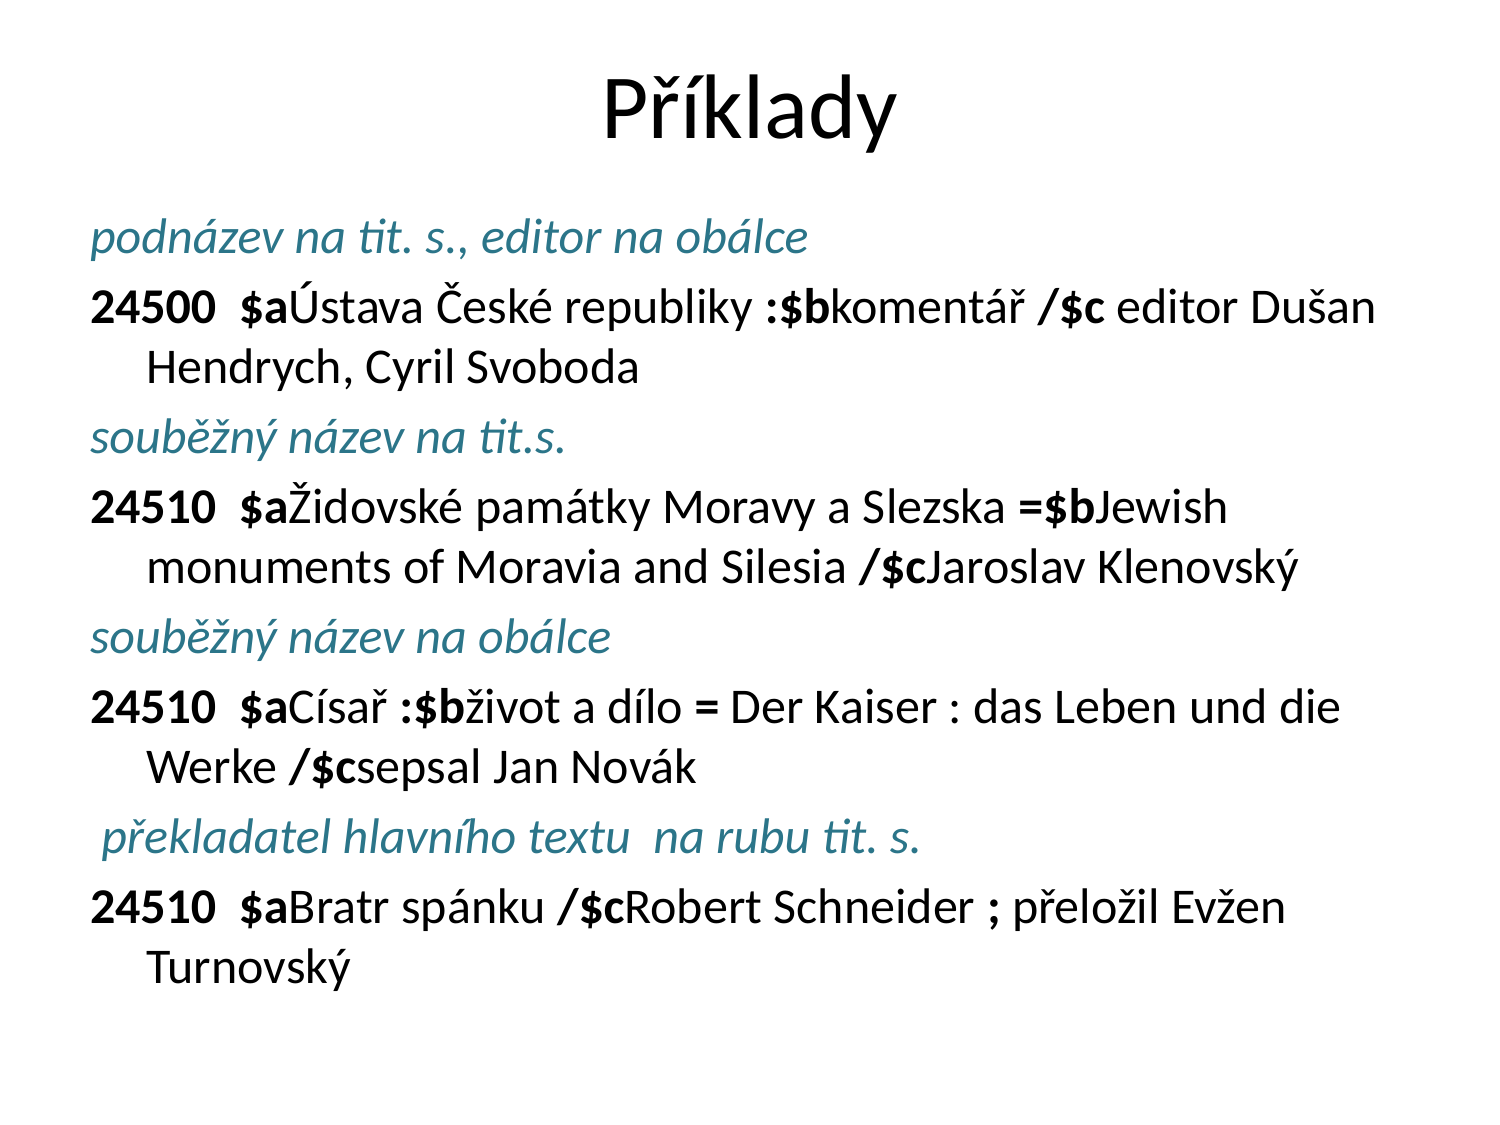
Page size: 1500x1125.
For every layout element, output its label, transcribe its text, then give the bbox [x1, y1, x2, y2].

list podnázev na tit. s., editor na obálce 24500 $aÚstava České republiky :$bkomentář /$c editor Dušan Hendrych, Cyril Svoboda souběžný název na tit.s. 24510 $aŽidovské památky Moravy a Slezska =$bJewish monuments of Moravia and Silesia /$cJaroslav Klenovský souběžný název na obálce 24510 $aCísař :$bživot a dílo = Der Kaiser : das Leben und die Werke /$csepsal Jan Novák překladatel hlavního textu na rubu tit. s. 24510 $aBratr spánku /$cRobert Schneider ; přeložil Evžen Turnovský [75, 196, 1425, 1059]
title Příklady [75, 30, 1425, 173]
